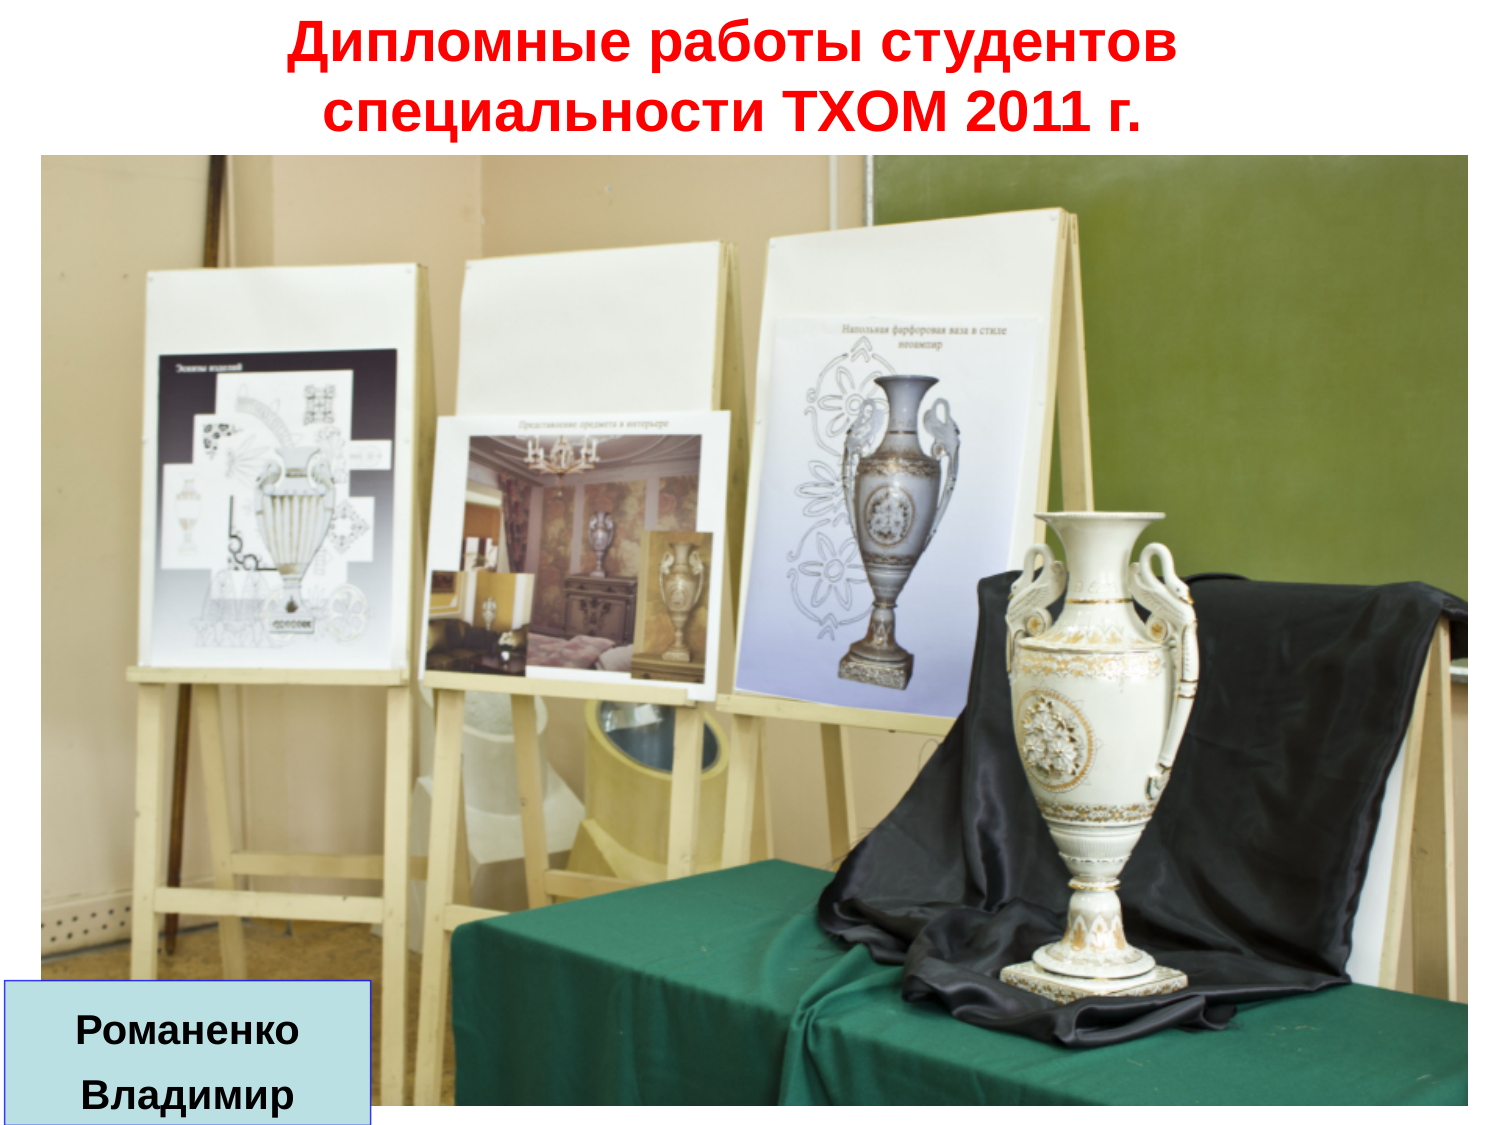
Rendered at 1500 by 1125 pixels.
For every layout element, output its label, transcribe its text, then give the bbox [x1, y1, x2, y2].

text_box Романенко Владимир [4, 980, 371, 1125]
title Дипломные работы студентов специальности ТХОМ 2011 г. [100, 21, 1367, 126]
picture [40, 154, 1468, 1107]
